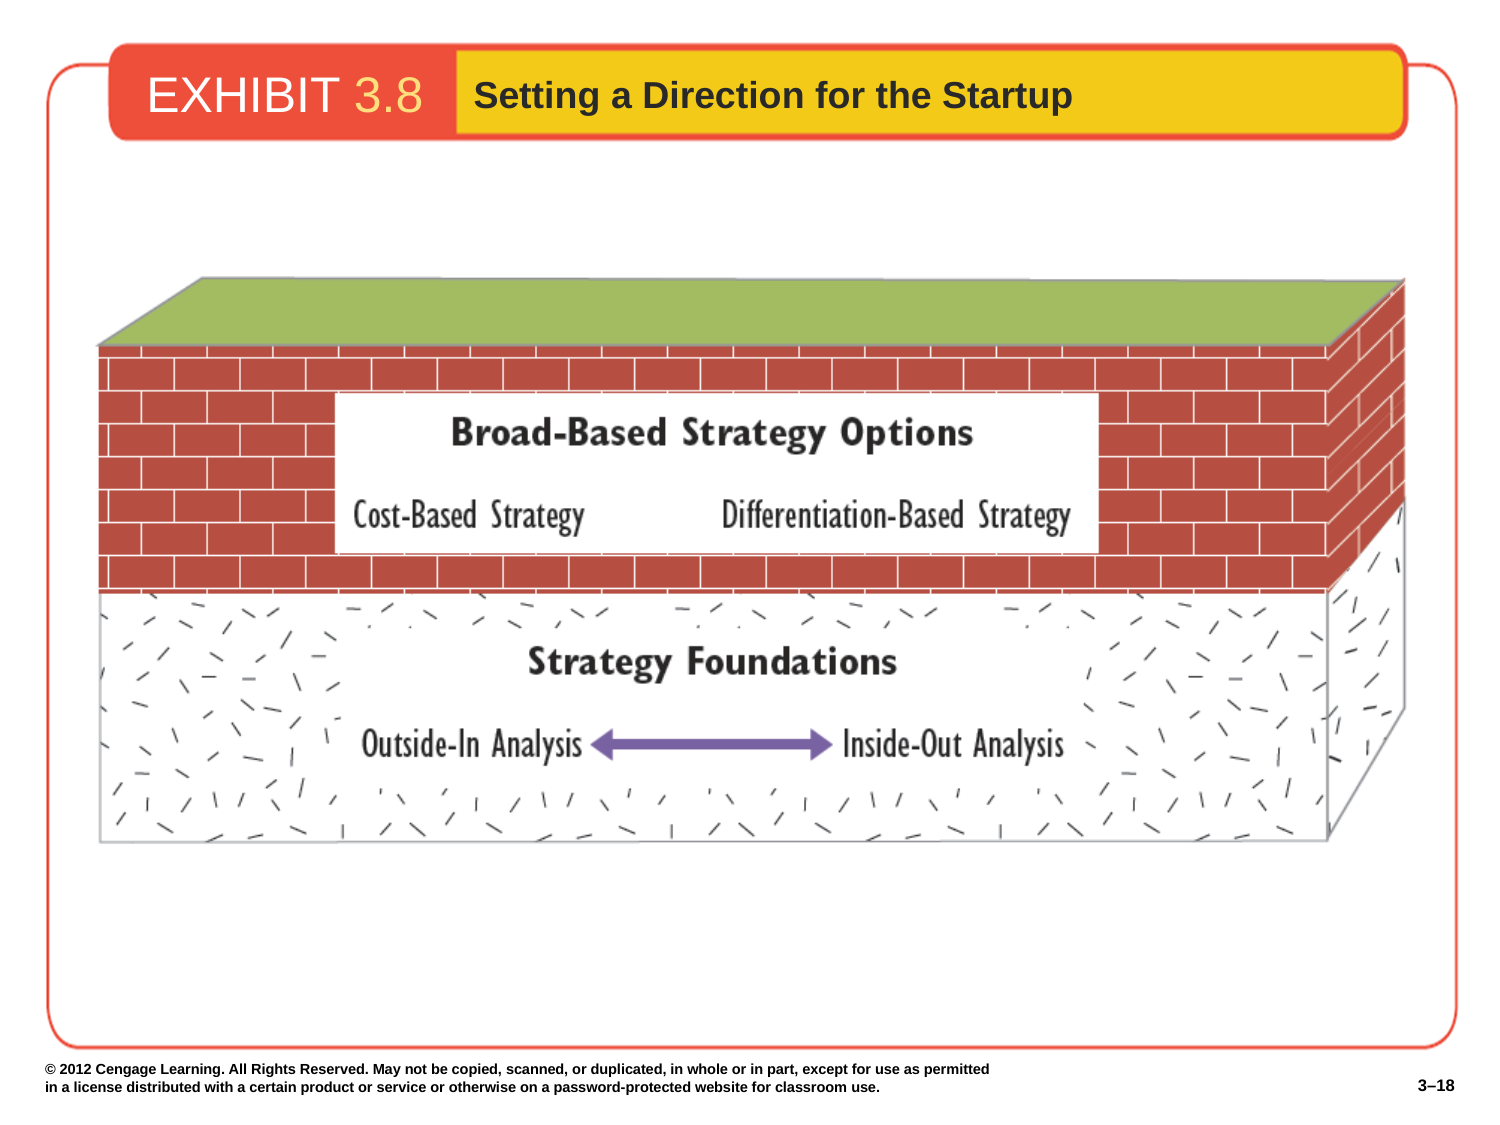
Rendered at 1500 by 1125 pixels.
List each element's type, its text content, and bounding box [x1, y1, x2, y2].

slide_number 3–18 [1092, 1042, 1455, 1103]
text_box Setting a Direction for the Startup [458, 63, 1404, 124]
picture [0, 0, 1500, 1125]
footer © 2012 Cengage Learning. All Rights Reserved. May not be copied, scanned, or duplicated, in whole or in part, except for use as permitted in a license distributed with a certain product or service or otherwise on a password-protected website for classroom use. [45, 1042, 1005, 1103]
text_box EXHIBIT 3.8 [119, 54, 450, 130]
